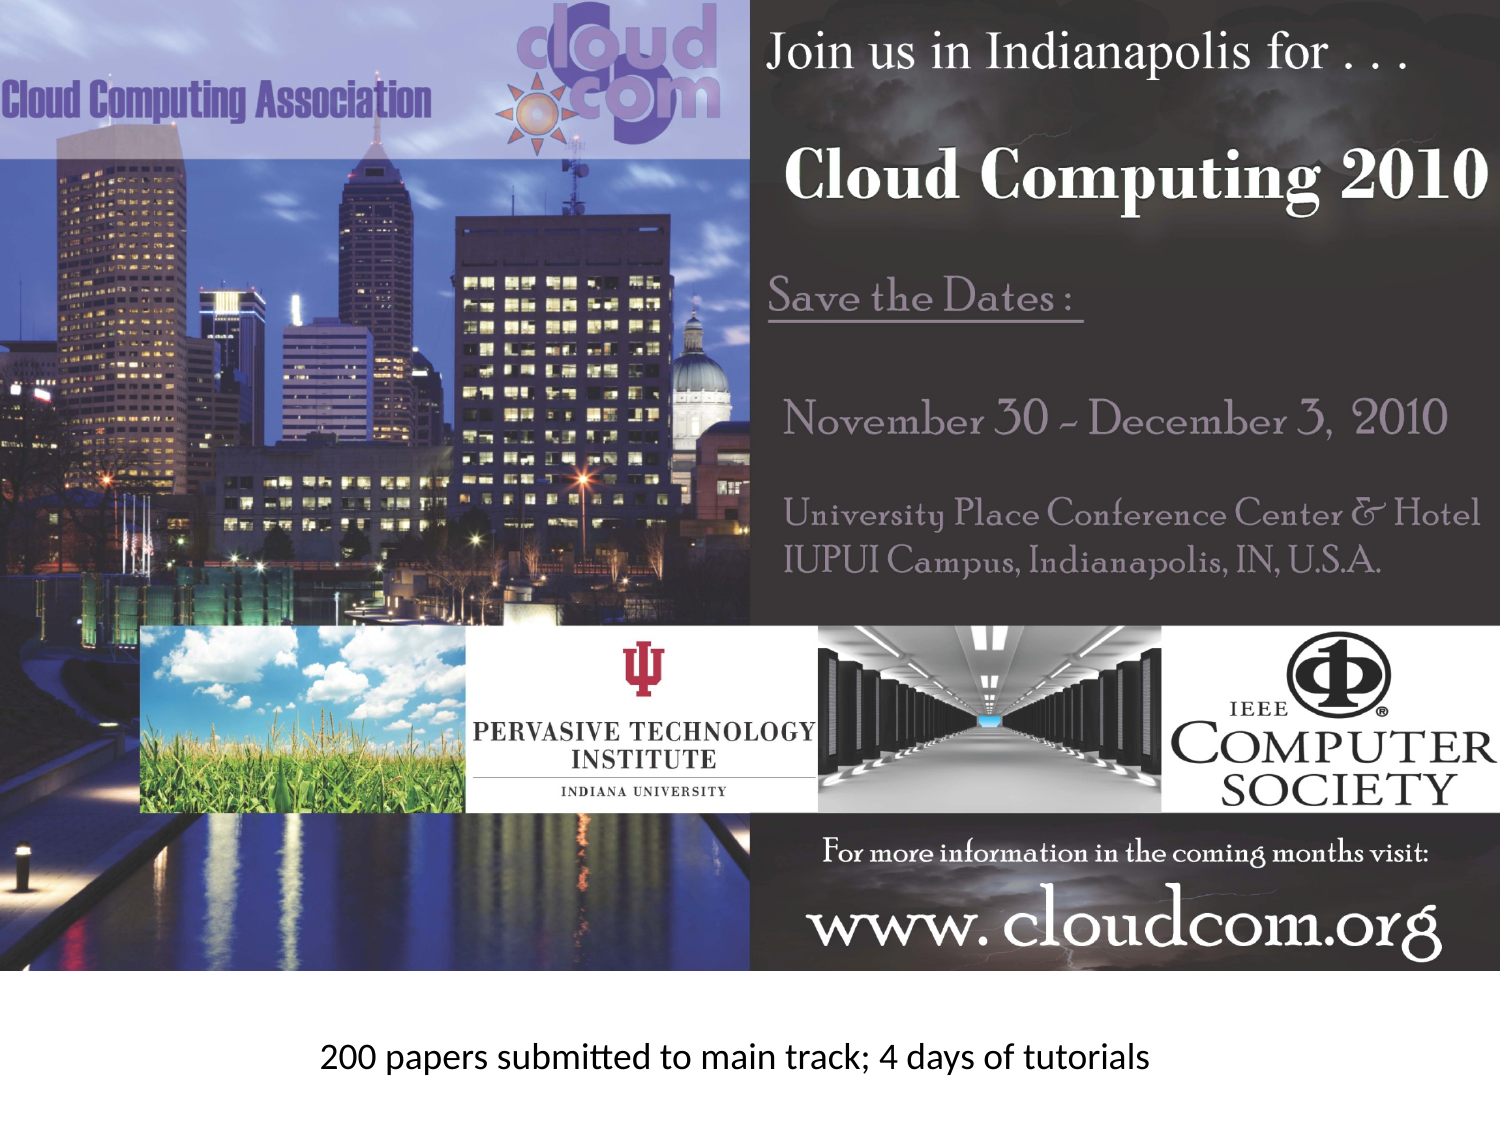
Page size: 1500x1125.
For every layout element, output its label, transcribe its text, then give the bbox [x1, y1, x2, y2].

text_box 200 papers submitted to main track; 4 days of tutorials [304, 1024, 1166, 1085]
picture [0, 0, 1500, 971]
